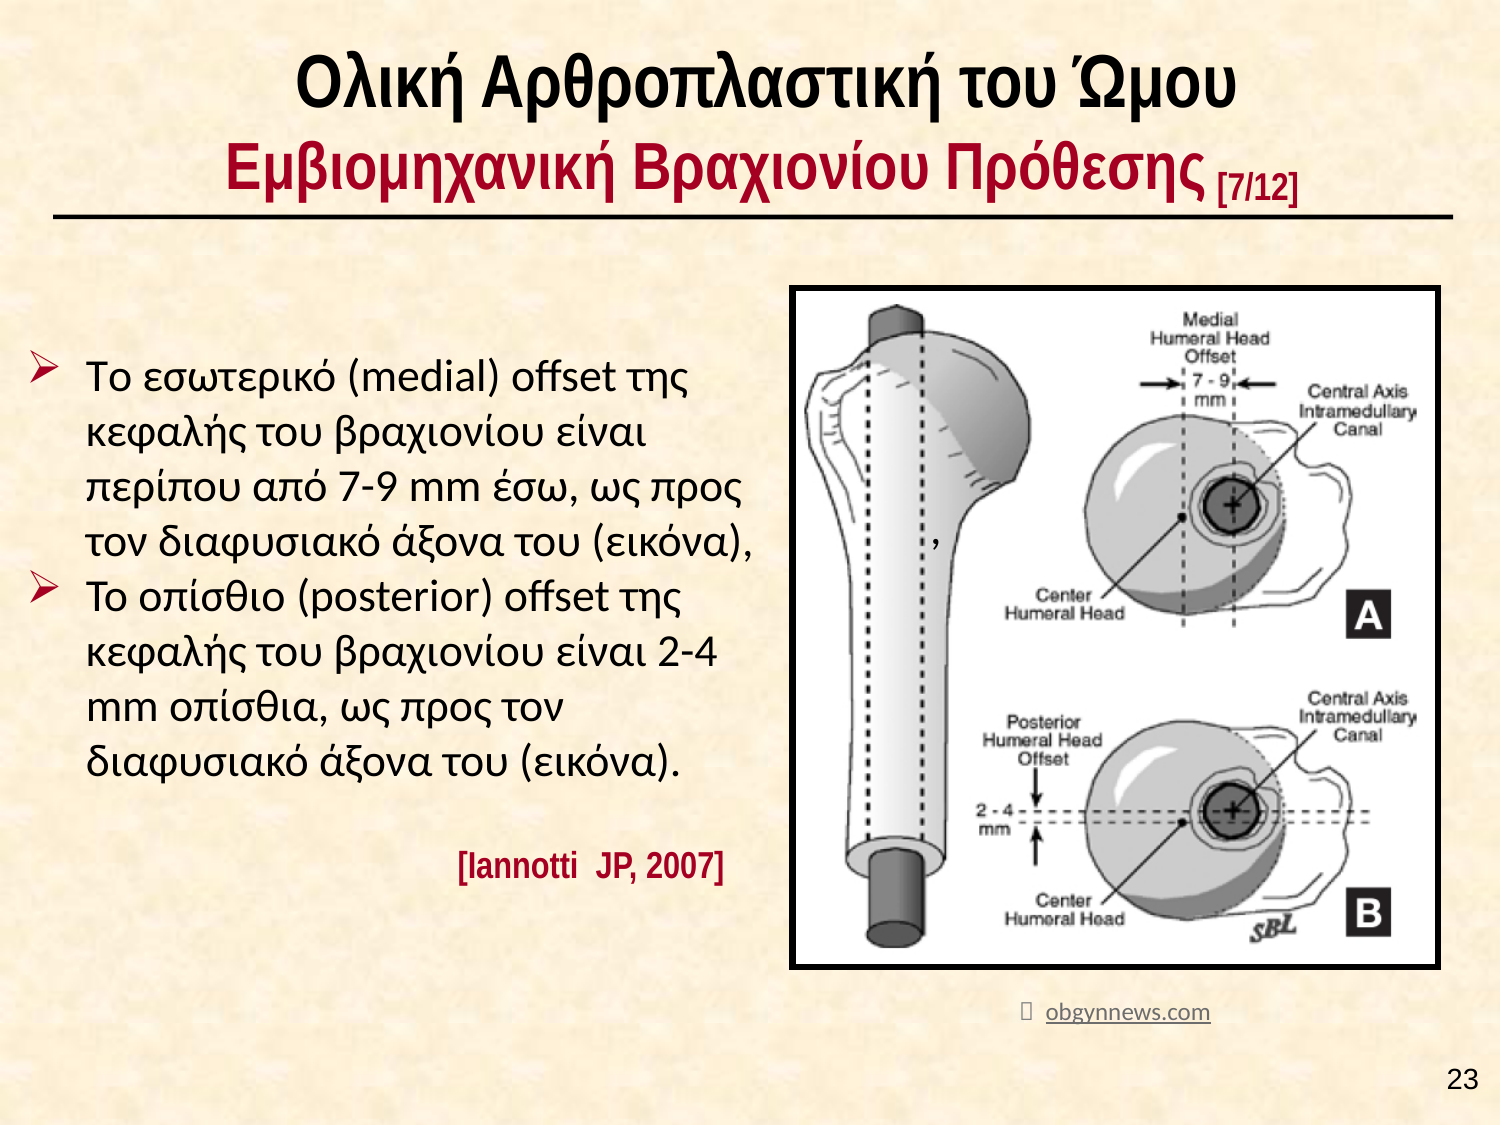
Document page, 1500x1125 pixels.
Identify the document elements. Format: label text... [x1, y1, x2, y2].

slide_number 22 [1411, 1024, 1495, 1103]
text_box [Iannotti JP, 2007] [442, 834, 750, 894]
picture [0, 0, 1500, 1125]
title Ολική Αρθροπλαστική του Ώμου Εμβιομηχανική Βραχιονίου Πρόθεσης [7/12] [74, 30, 1459, 211]
text_box  obgynnews.com [902, 987, 1328, 1033]
text_box Tο εσωτερικό (medial) offset της κεφαλής του βραχιονίου είναι περίπου από 7-9 mm έσω, ως προς τον διαφυσιακό άξονα του (εικόνα), Το οπίσθιο (posterior) offset της κεφαλής του βραχιονίου είναι 2-4 mm οπίσθια, ως προς τον διαφυσιακό άξονα του (εικόνα). [11, 338, 774, 793]
